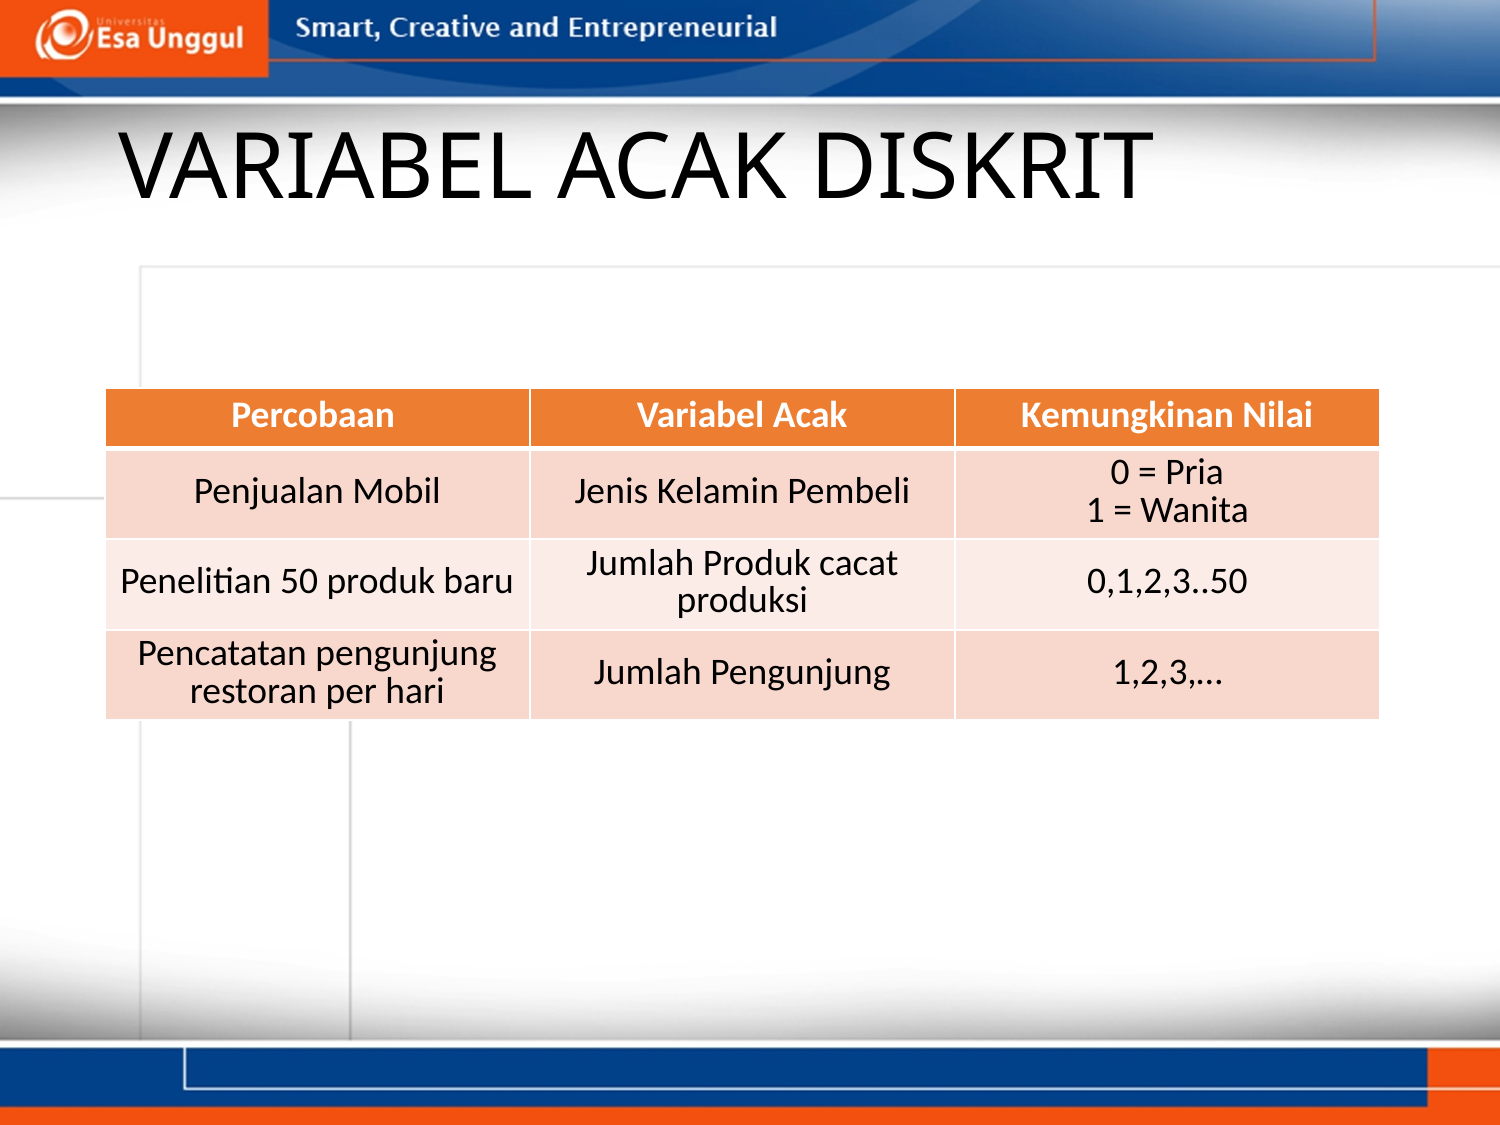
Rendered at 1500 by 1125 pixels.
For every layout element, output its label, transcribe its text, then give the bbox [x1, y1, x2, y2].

table_cell Penjualan Mobil [106, 451, 529, 538]
table_cell Jumlah Produk cacat produksi [531, 540, 954, 629]
picture [0, 0, 1500, 1125]
table_cell 0 = Pria 1 = Wanita [956, 451, 1379, 538]
table_header Percobaan [106, 389, 529, 446]
table_cell Penelitian 50 produk baru [106, 540, 529, 629]
table_cell 1,2,3,… [956, 631, 1379, 719]
table_cell Jenis Kelamin Pembeli [531, 451, 954, 538]
table_cell 0,1,2,3..50 [956, 540, 1379, 629]
table_header Kemungkinan Nilai [956, 389, 1379, 446]
title VARIABEL ACAK DISKRIT [103, 59, 1397, 278]
table_cell Pencatatan pengunjung restoran per hari [106, 631, 529, 719]
table_cell Jumlah Pengunjung [531, 631, 954, 719]
table_header Variabel Acak [531, 389, 954, 446]
